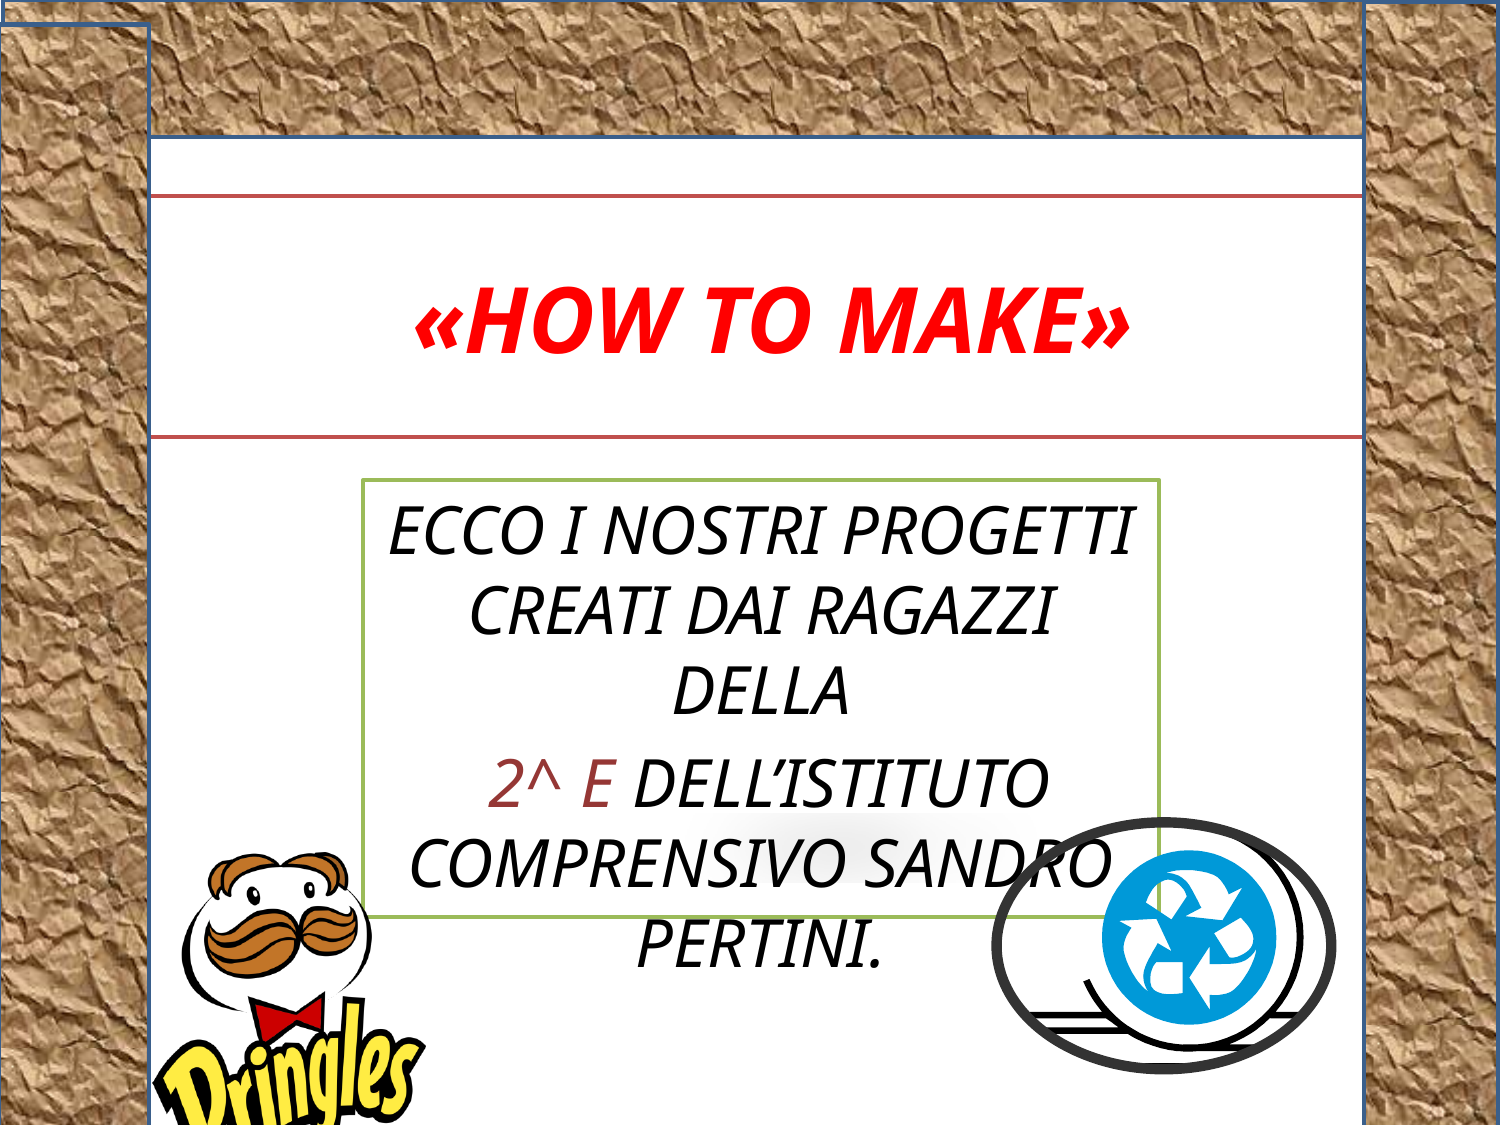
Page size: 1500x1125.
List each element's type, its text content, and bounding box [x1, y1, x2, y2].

subtitle ECCO I NOSTRI PROGETTI CREATI DAI RAGAZZI DELLA 2^ E DELL’ISTITUTO COMPRENSIVO SANDRO PERTINI. [361, 478, 1161, 919]
picture [151, 852, 427, 1125]
text_box [0, 22, 151, 1125]
title «HOW TO MAKE» [151, 194, 1362, 439]
text_box [1362, 0, 1500, 1125]
text_box [1, 0, 1362, 139]
picture [996, 822, 1332, 1070]
